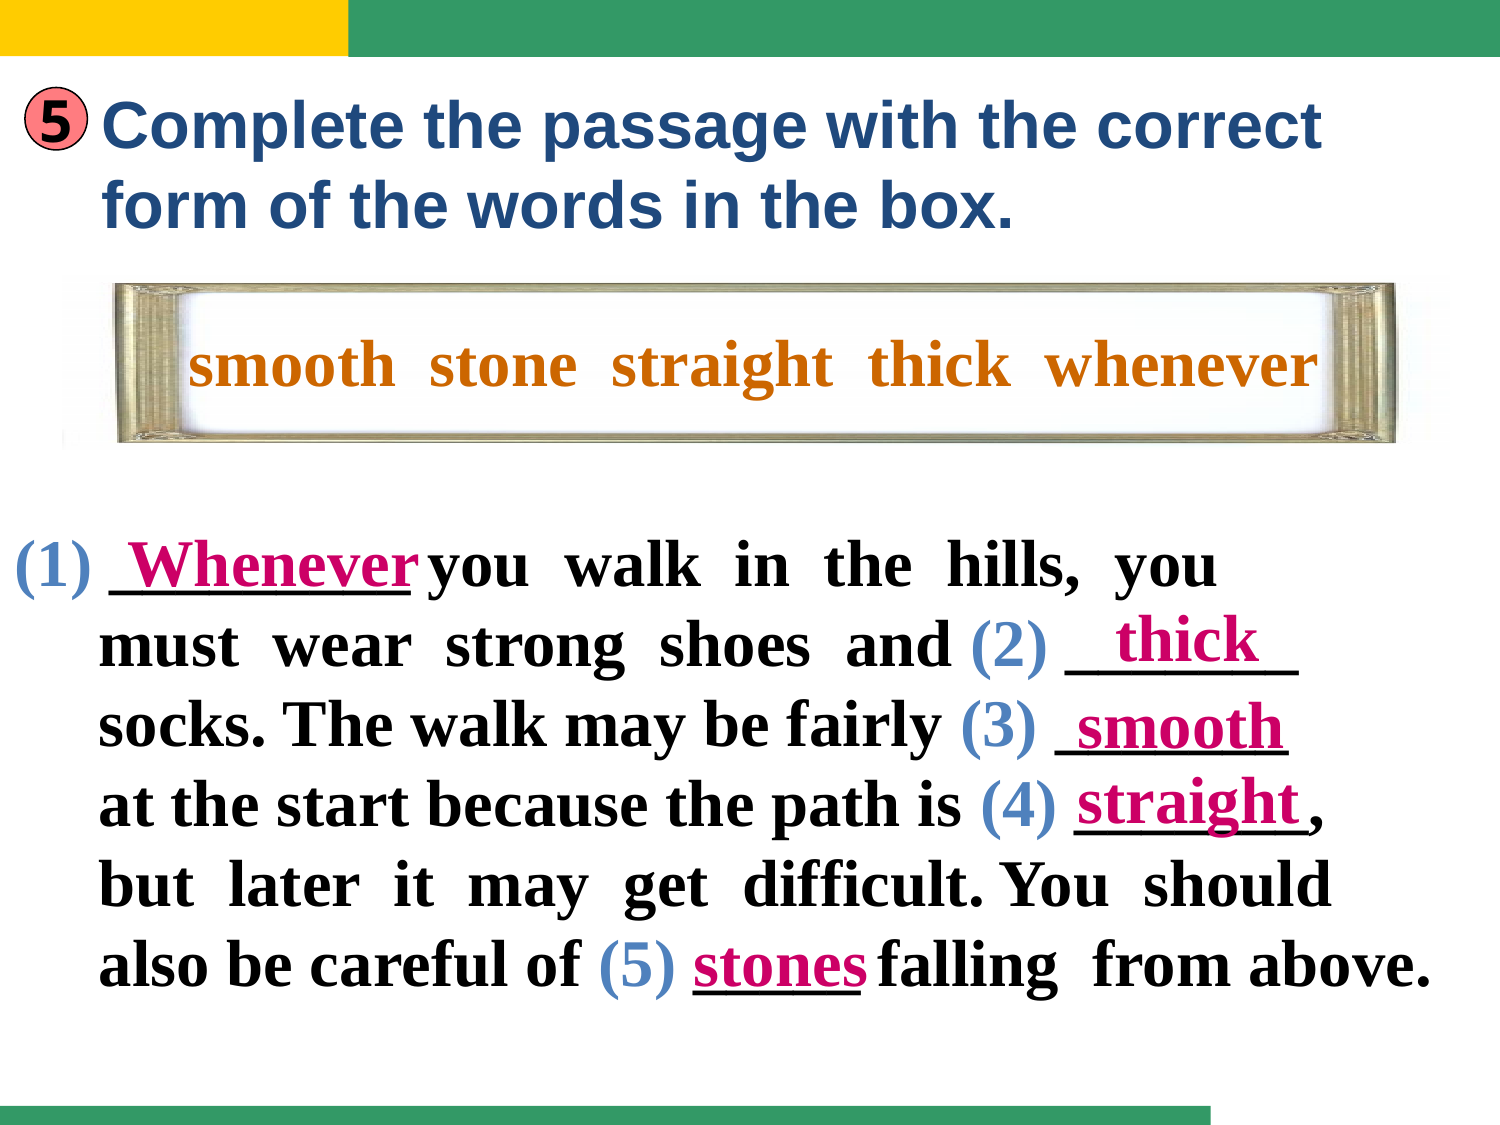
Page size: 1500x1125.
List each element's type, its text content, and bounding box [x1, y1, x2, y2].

text_box (1) _________ you walk in the hills, you must wear strong shoes and (2) _______ socks. The walk may be fairly (3) _______ at the start because the path is (4) _______, but later it may get difficult. You should also be careful of (5) _____ falling from above. [0, 512, 1500, 1007]
text_box straight [1062, 749, 1315, 845]
text_box stones [662, 912, 884, 1008]
text_box smooth [1062, 674, 1300, 749]
text_box Whenever [112, 512, 436, 608]
text_box thick [1100, 587, 1275, 674]
text_box Complete the passage with the correct form of the words in the box. [86, 74, 1358, 250]
picture [62, 274, 1451, 451]
text_box 5 [24, 87, 88, 150]
